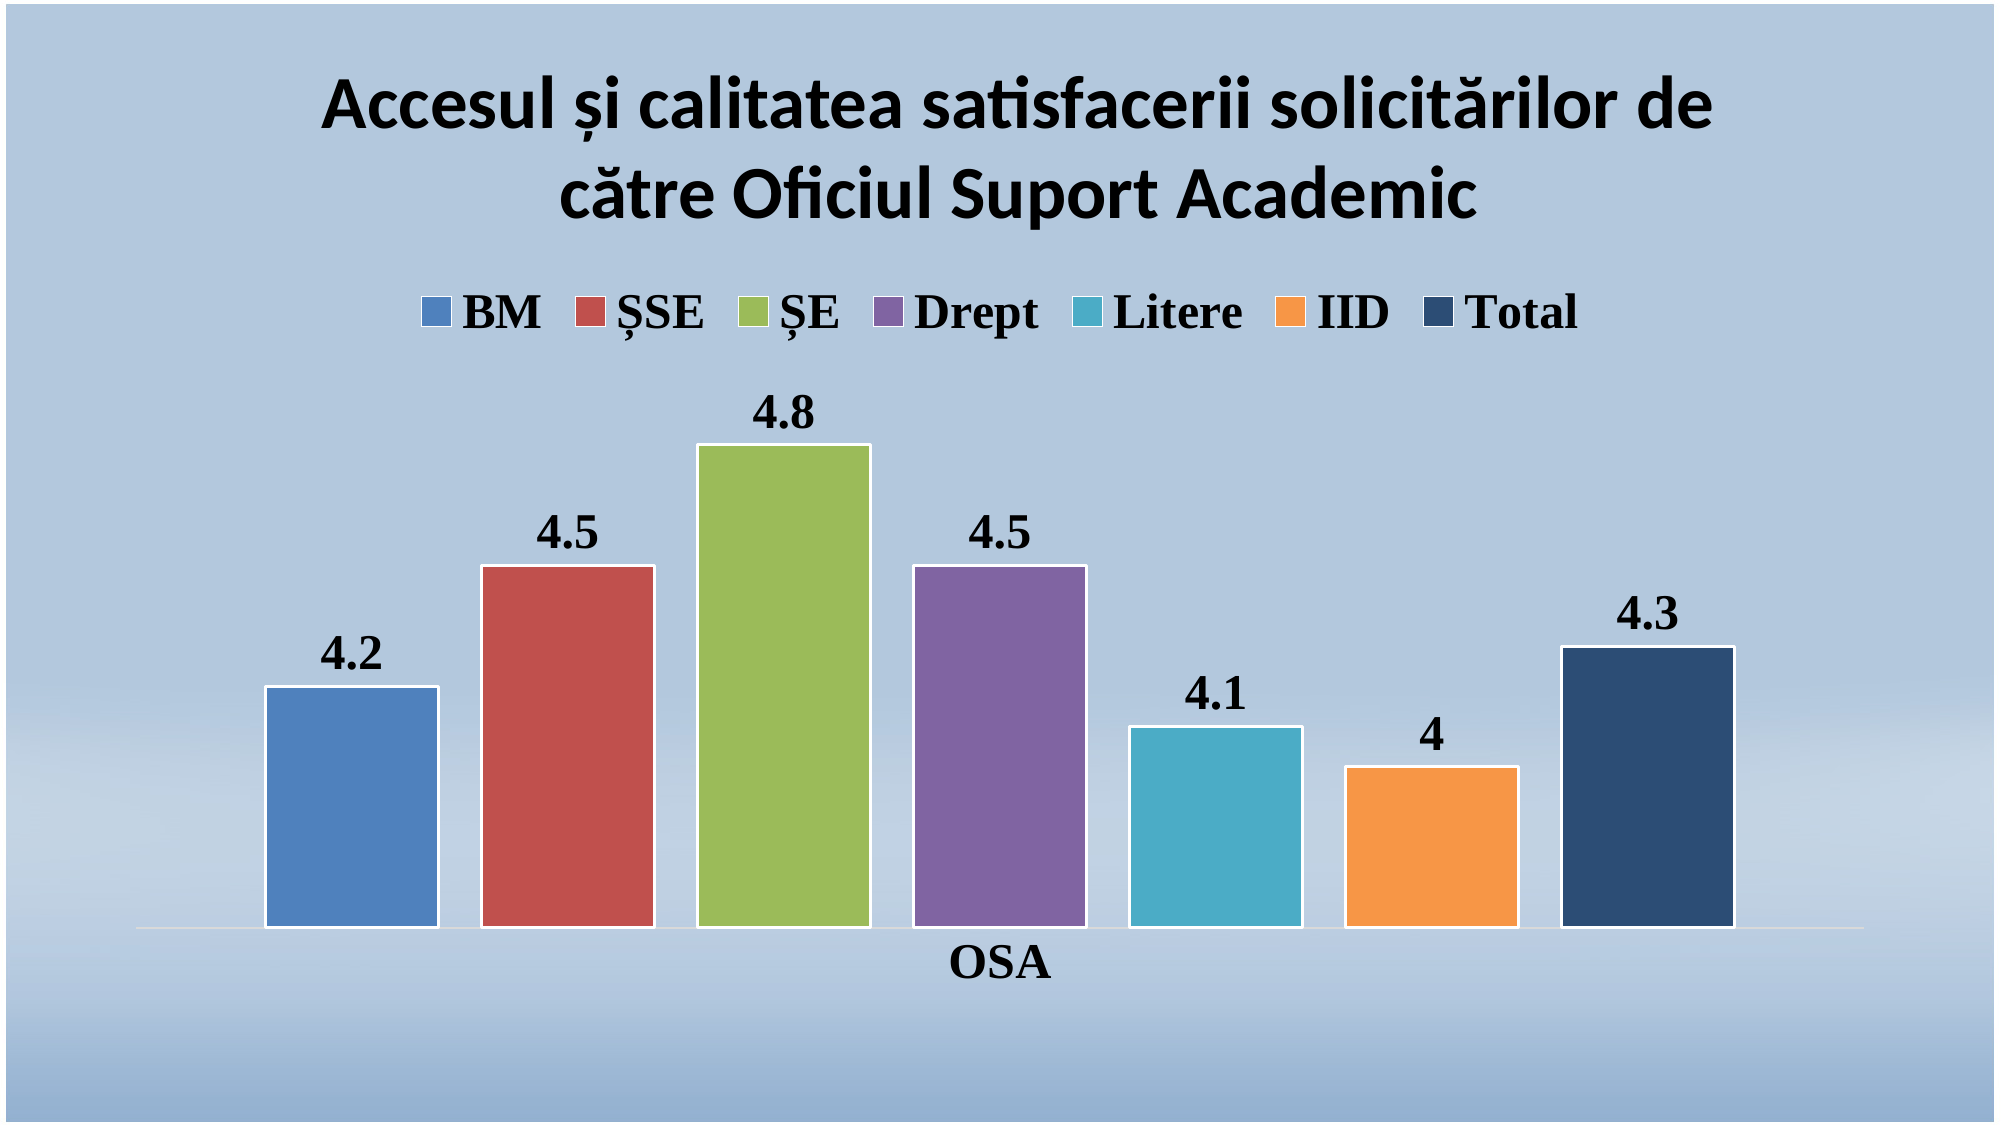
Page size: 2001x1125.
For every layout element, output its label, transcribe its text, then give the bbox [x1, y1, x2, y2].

chart [99, 262, 1901, 1006]
title Accesul și calitatea satisfacerii solicitărilor de către Oficiul Suport Academic [294, 50, 1745, 238]
picture [0, 0, 2001, 1125]
